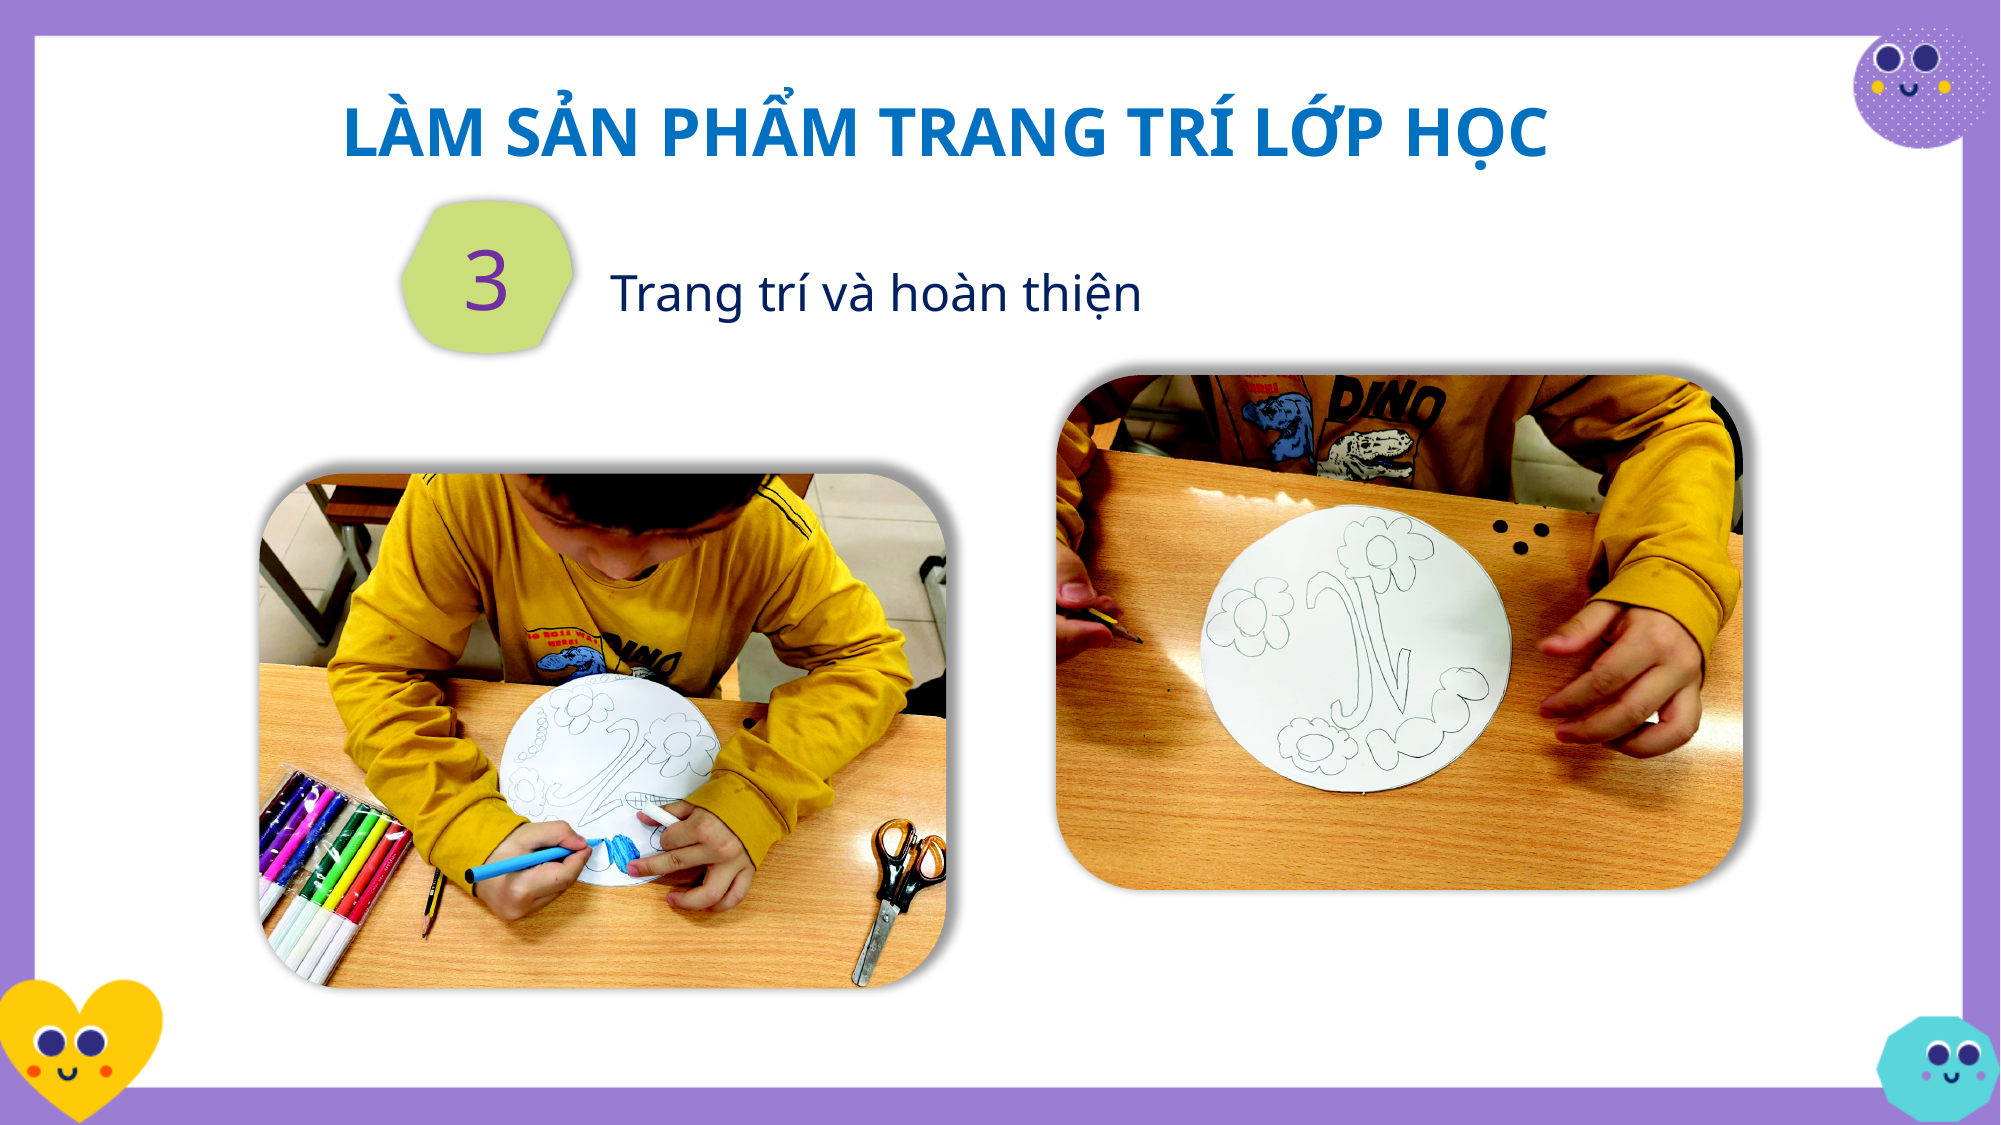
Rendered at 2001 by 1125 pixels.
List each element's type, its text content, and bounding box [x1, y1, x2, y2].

text_box Trang trí và hoàn thiện [597, 261, 1148, 322]
text_box 3 [401, 200, 574, 354]
picture [0, 0, 2001, 1125]
text_box LÀM SẢN PHẨM TRANG TRÍ LỚP HỌC [319, 82, 1573, 177]
